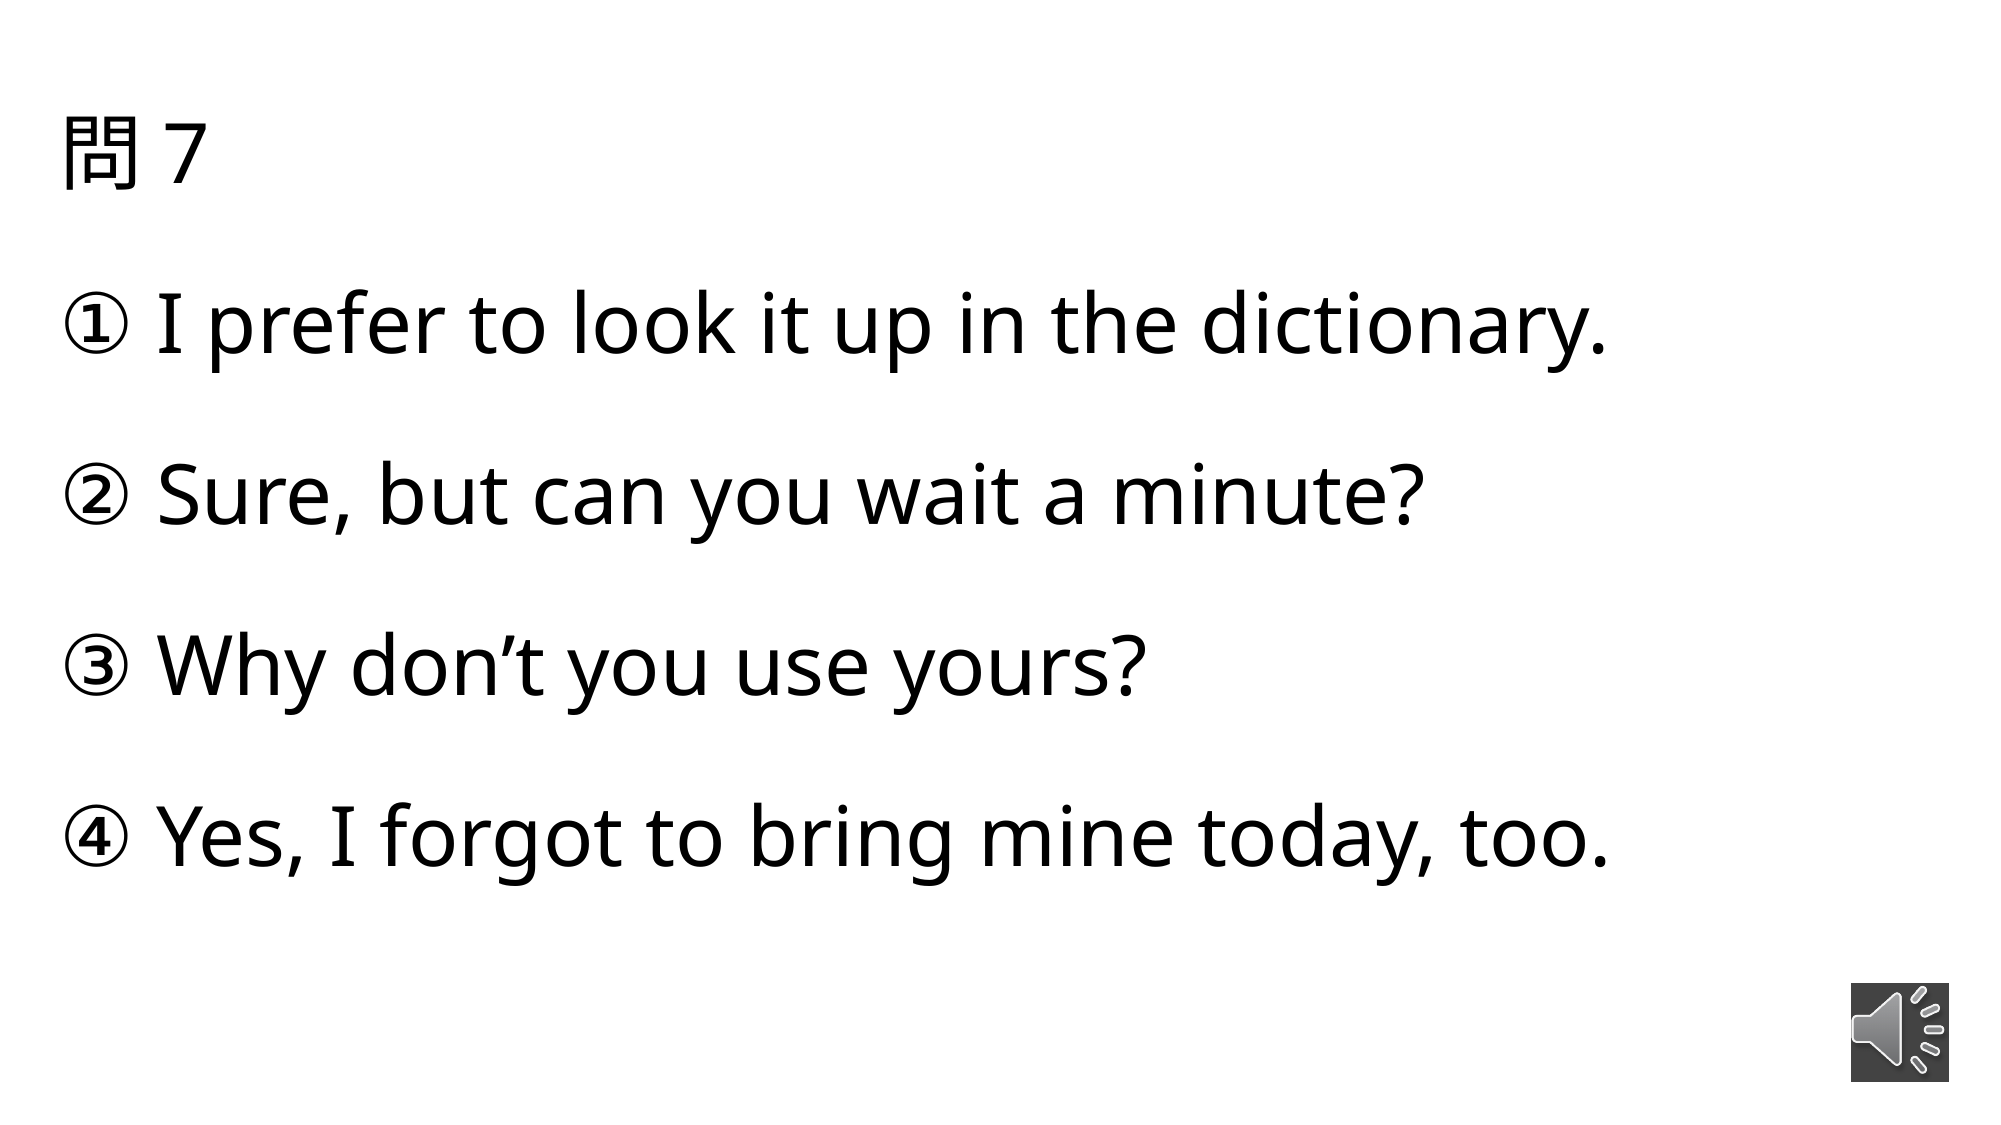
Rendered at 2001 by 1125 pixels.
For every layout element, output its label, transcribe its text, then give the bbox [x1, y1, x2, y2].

list 問7 ① I prefer to look it up in the dictionary. ② Sure, but can you wait a minute? ③ Why don’t you use yours? ④ Yes, I forgot to bring mine today, too. [44, 42, 1952, 1044]
picture [1850, 982, 1951, 1083]
